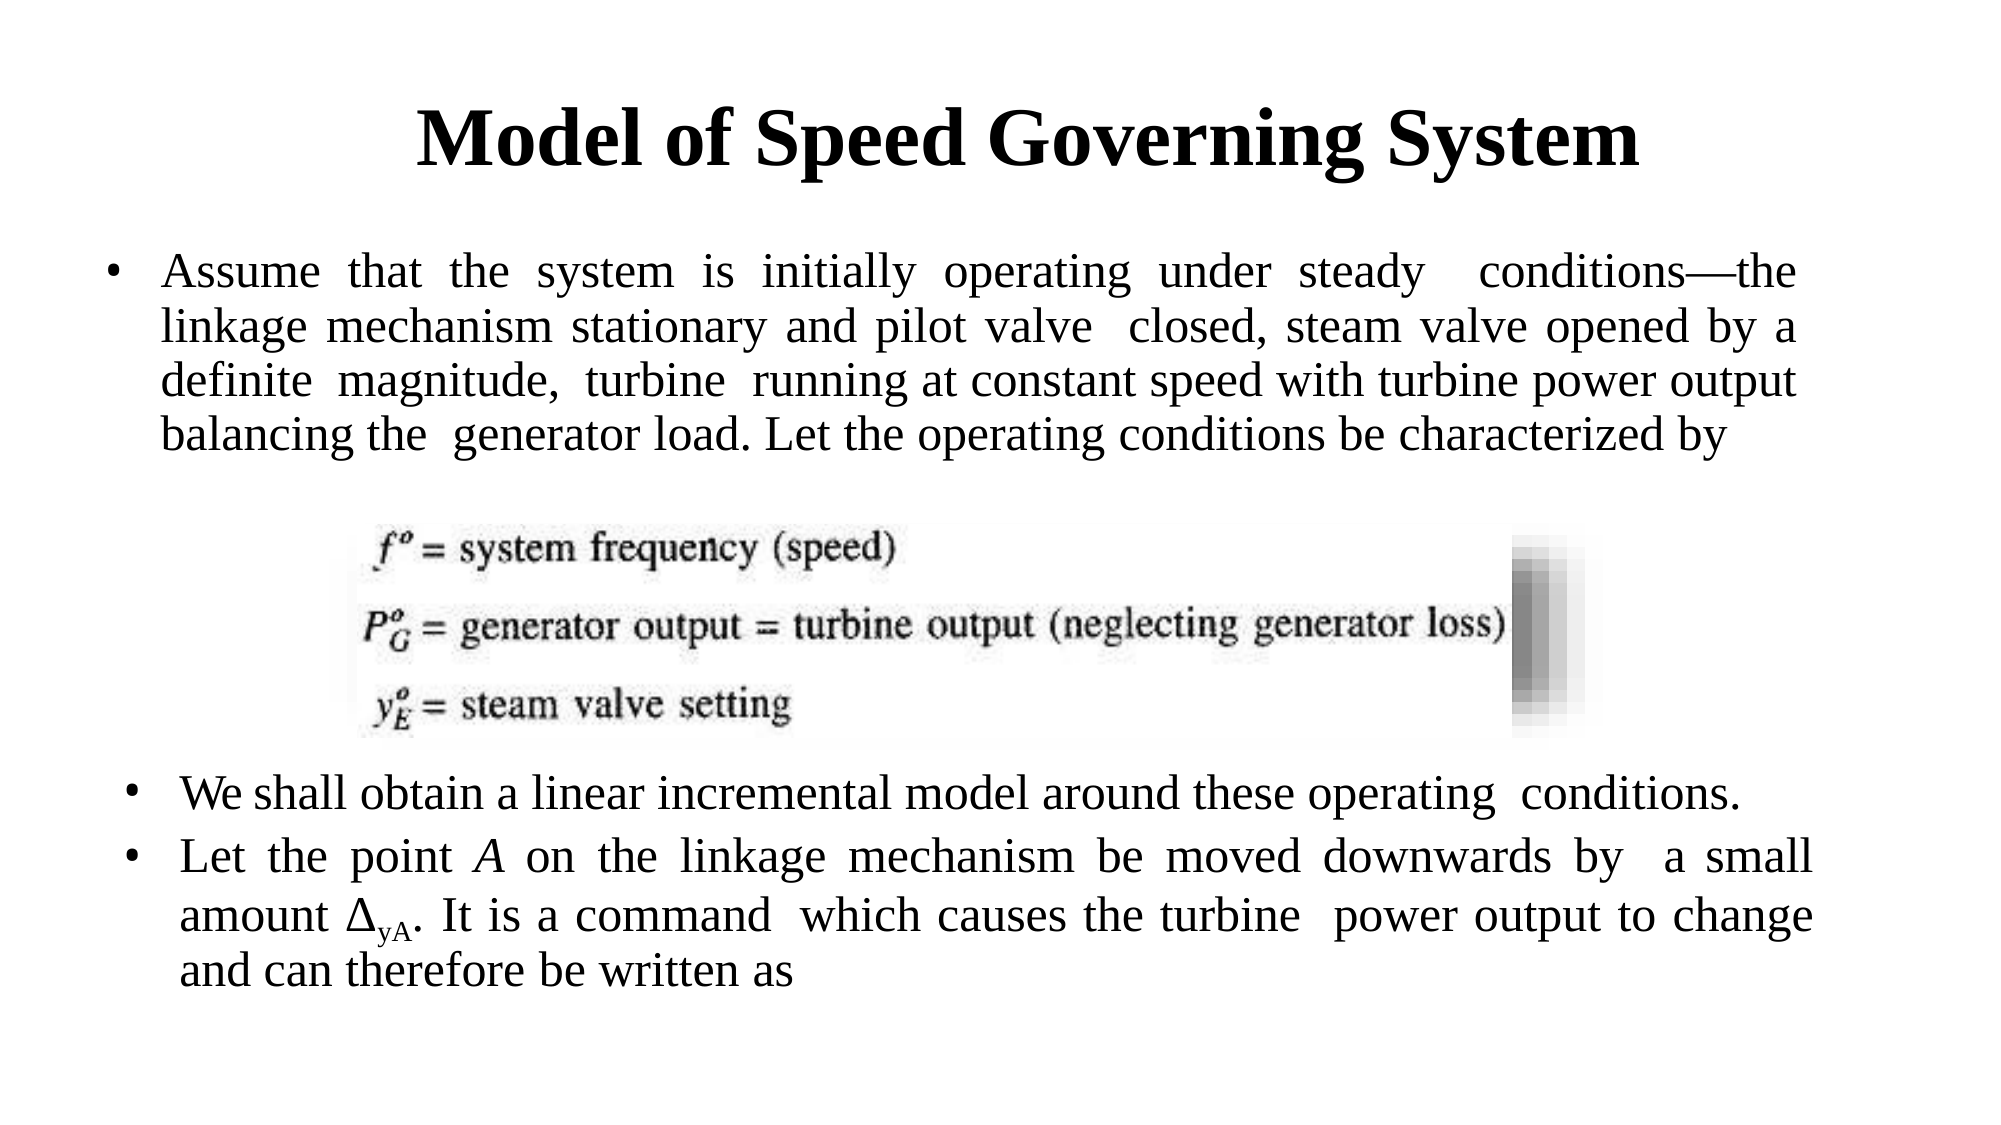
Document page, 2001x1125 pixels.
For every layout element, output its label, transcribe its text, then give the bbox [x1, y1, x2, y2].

text_box Model of Speed Governing System [262, 75, 1775, 190]
text_box Assume that the system is initially operating under steady conditions—the linkage mechanism stationary and pilot valve closed, steam valve opened by a definite magnitude, turbine running at constant speed with turbine power output balancing the generator load. Let the operating conditions be characterized by [87, 237, 1813, 469]
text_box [312, 512, 1603, 751]
text_box We shall obtain a linear incremental model around these operating conditions. Let the point A on the linkage mechanism be moved downwards by a small amount ΔyA. It is a command which causes the turbine power output to change and can therefore be written as [99, 762, 1838, 1005]
